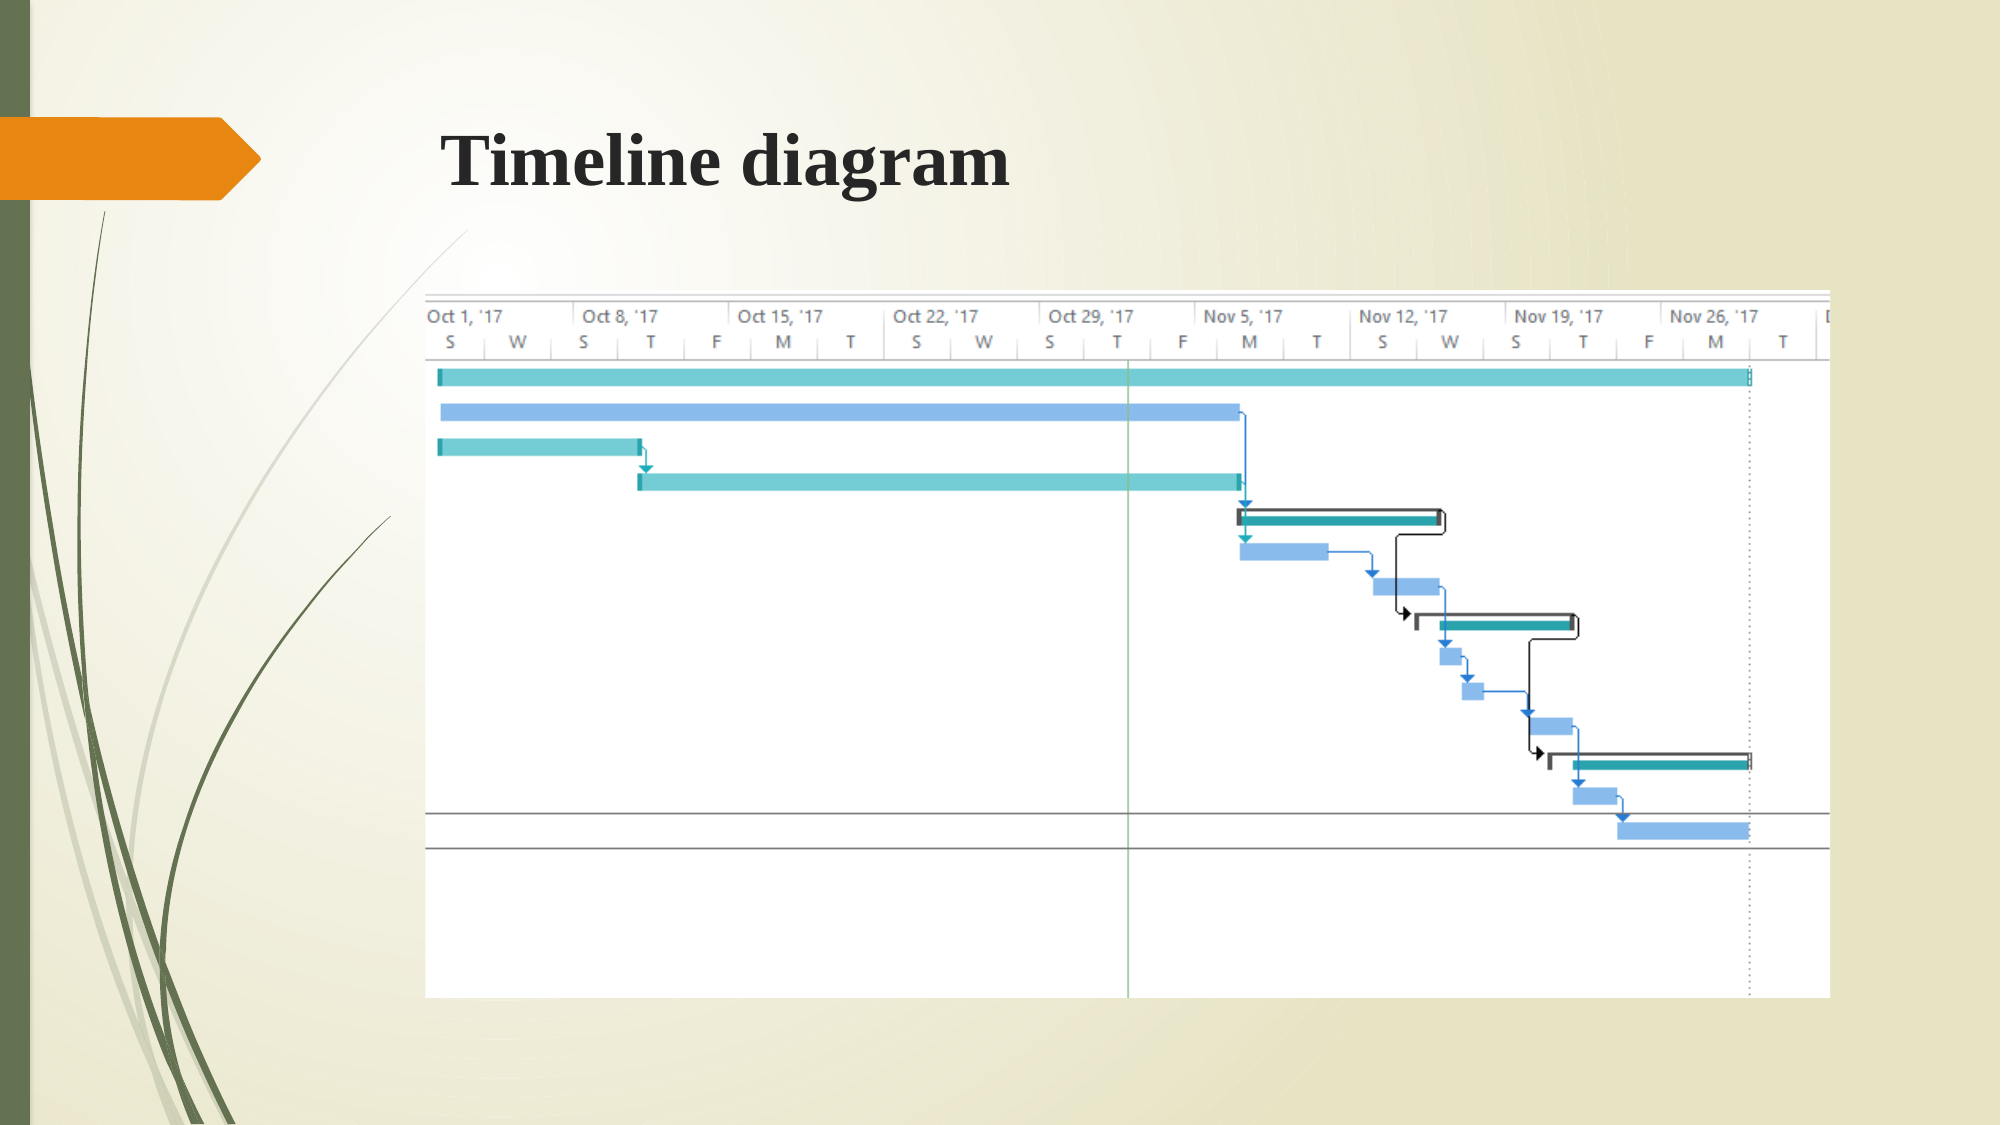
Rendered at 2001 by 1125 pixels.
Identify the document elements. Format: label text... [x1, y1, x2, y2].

title Timeline diagram [425, 102, 1888, 313]
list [425, 290, 1831, 998]
